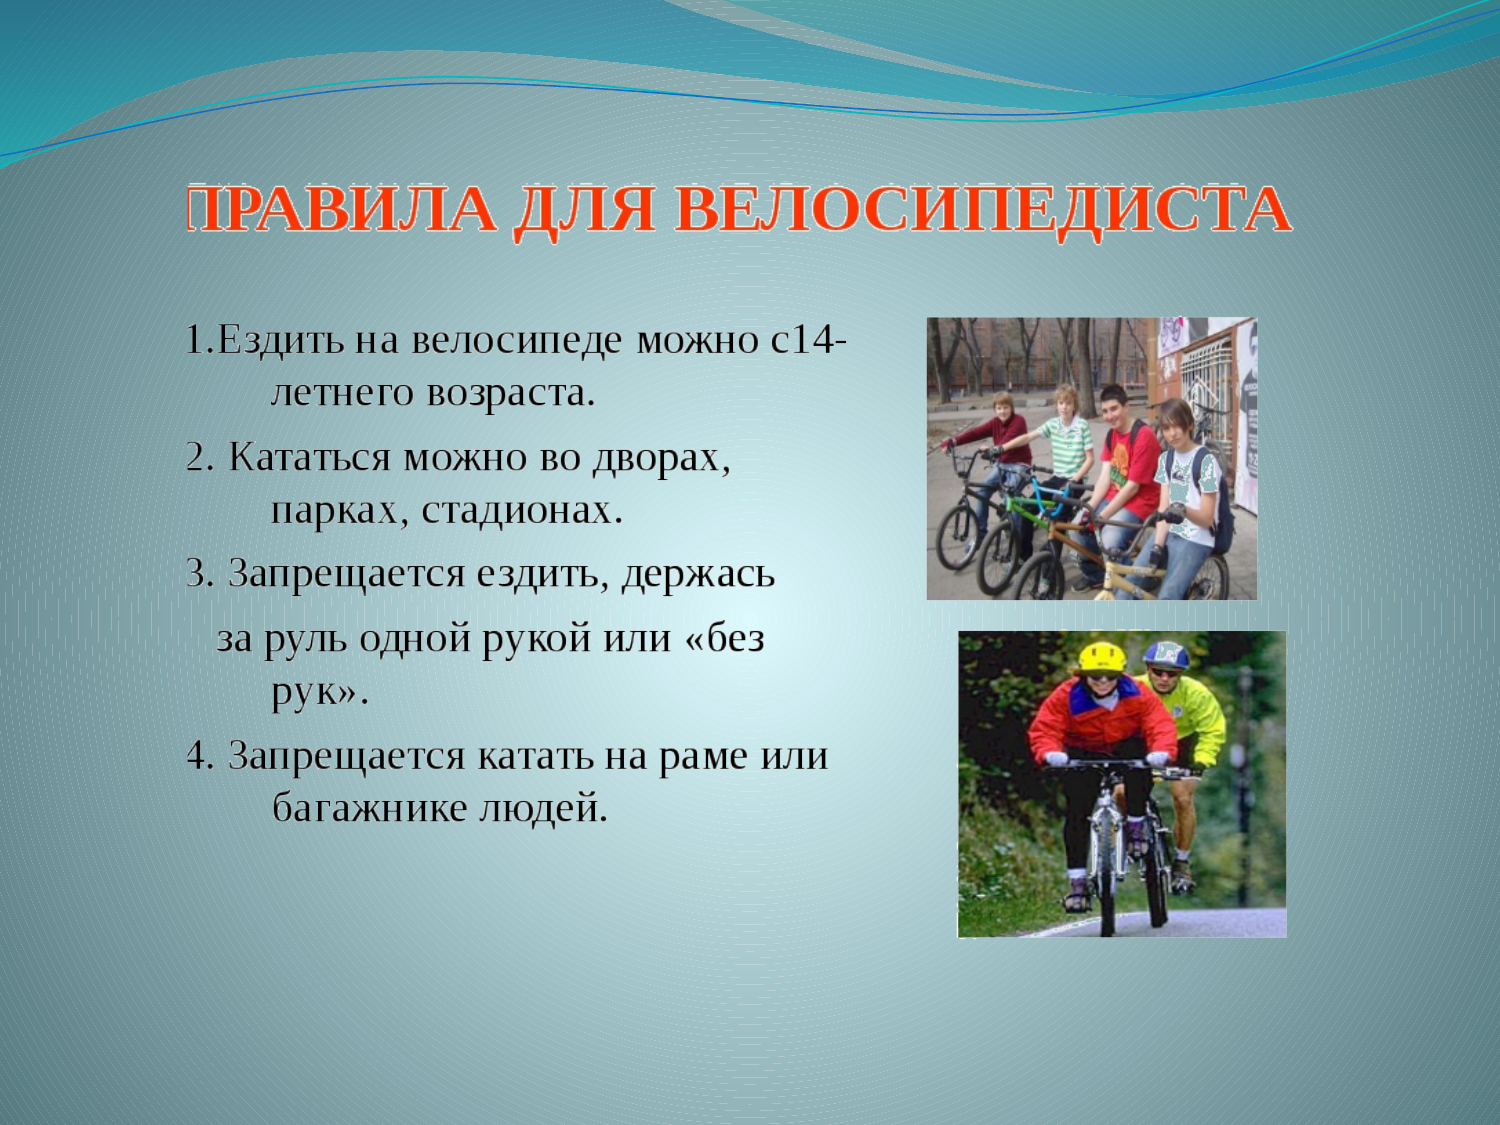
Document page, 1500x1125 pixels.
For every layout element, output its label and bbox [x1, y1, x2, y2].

picture [187, 93, 1360, 1076]
